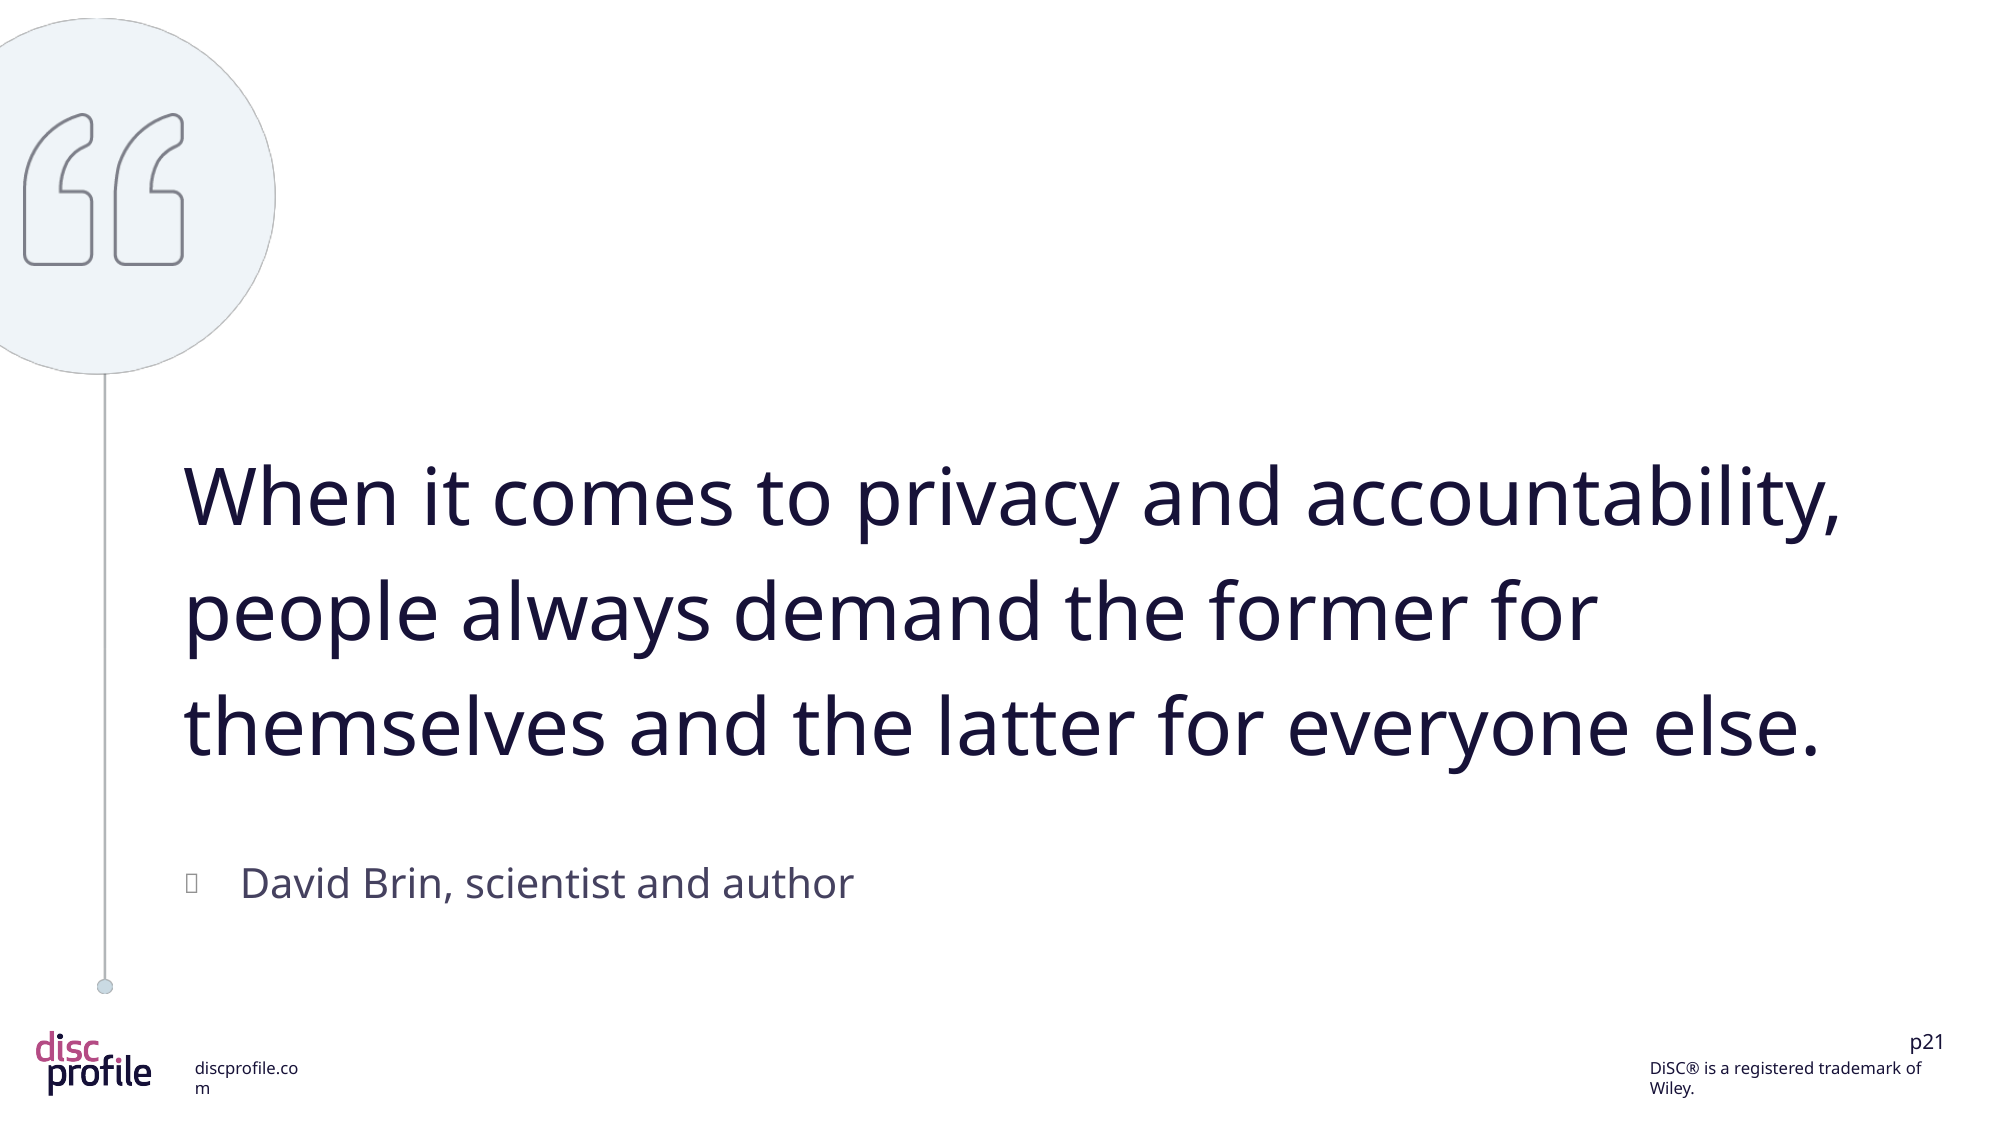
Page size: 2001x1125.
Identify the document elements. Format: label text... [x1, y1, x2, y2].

picture [0, 18, 276, 994]
list David Brin, scientist and author [183, 855, 1871, 992]
picture [29, 1020, 158, 1106]
list When it comes to privacy and accountability, people always demand the former for themselves and the latter for everyone else. [183, 374, 1872, 824]
